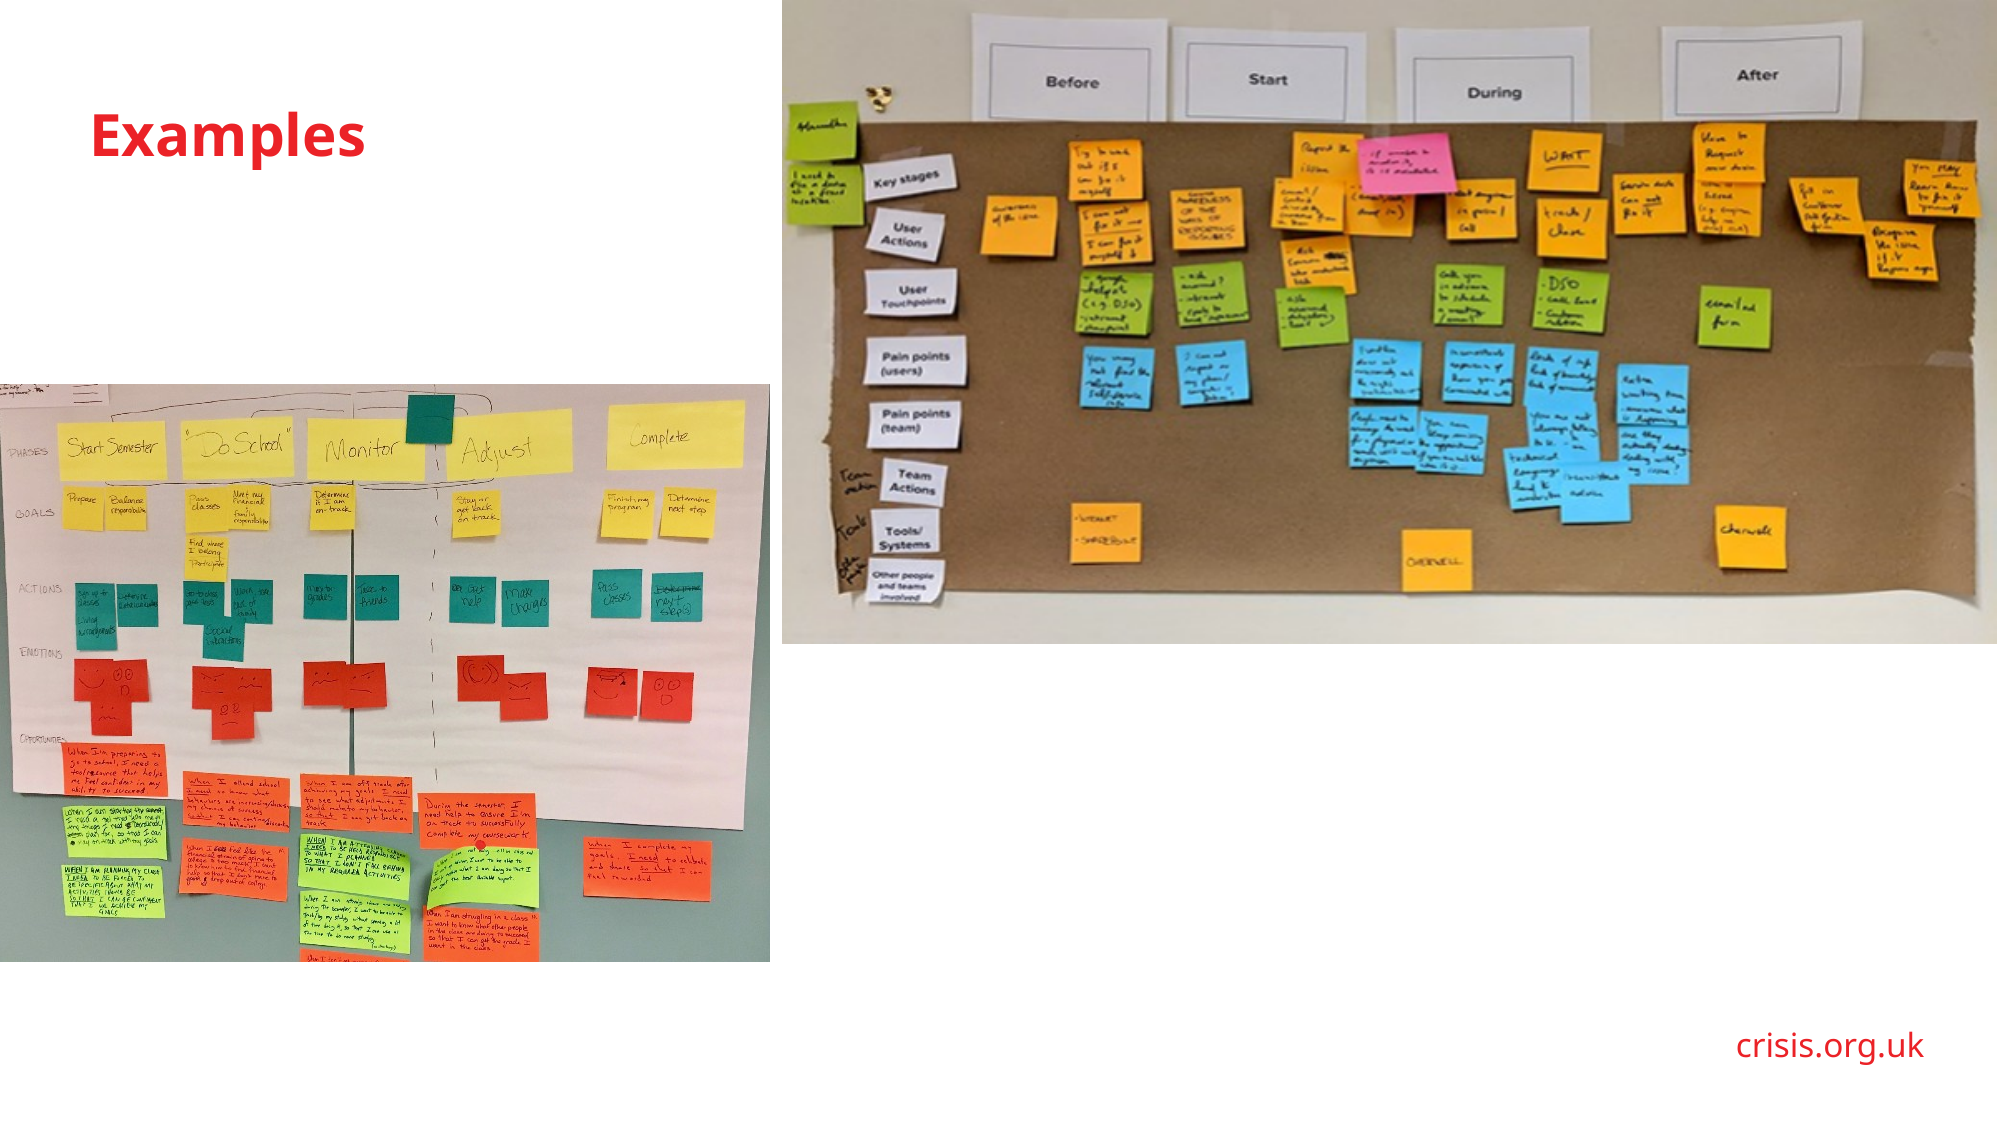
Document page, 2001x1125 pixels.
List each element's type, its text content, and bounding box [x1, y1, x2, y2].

picture [781, 0, 1997, 644]
list Examples [74, 99, 781, 191]
text_box crisis.org.uk [1056, 1021, 1940, 1078]
picture [0, 384, 770, 962]
